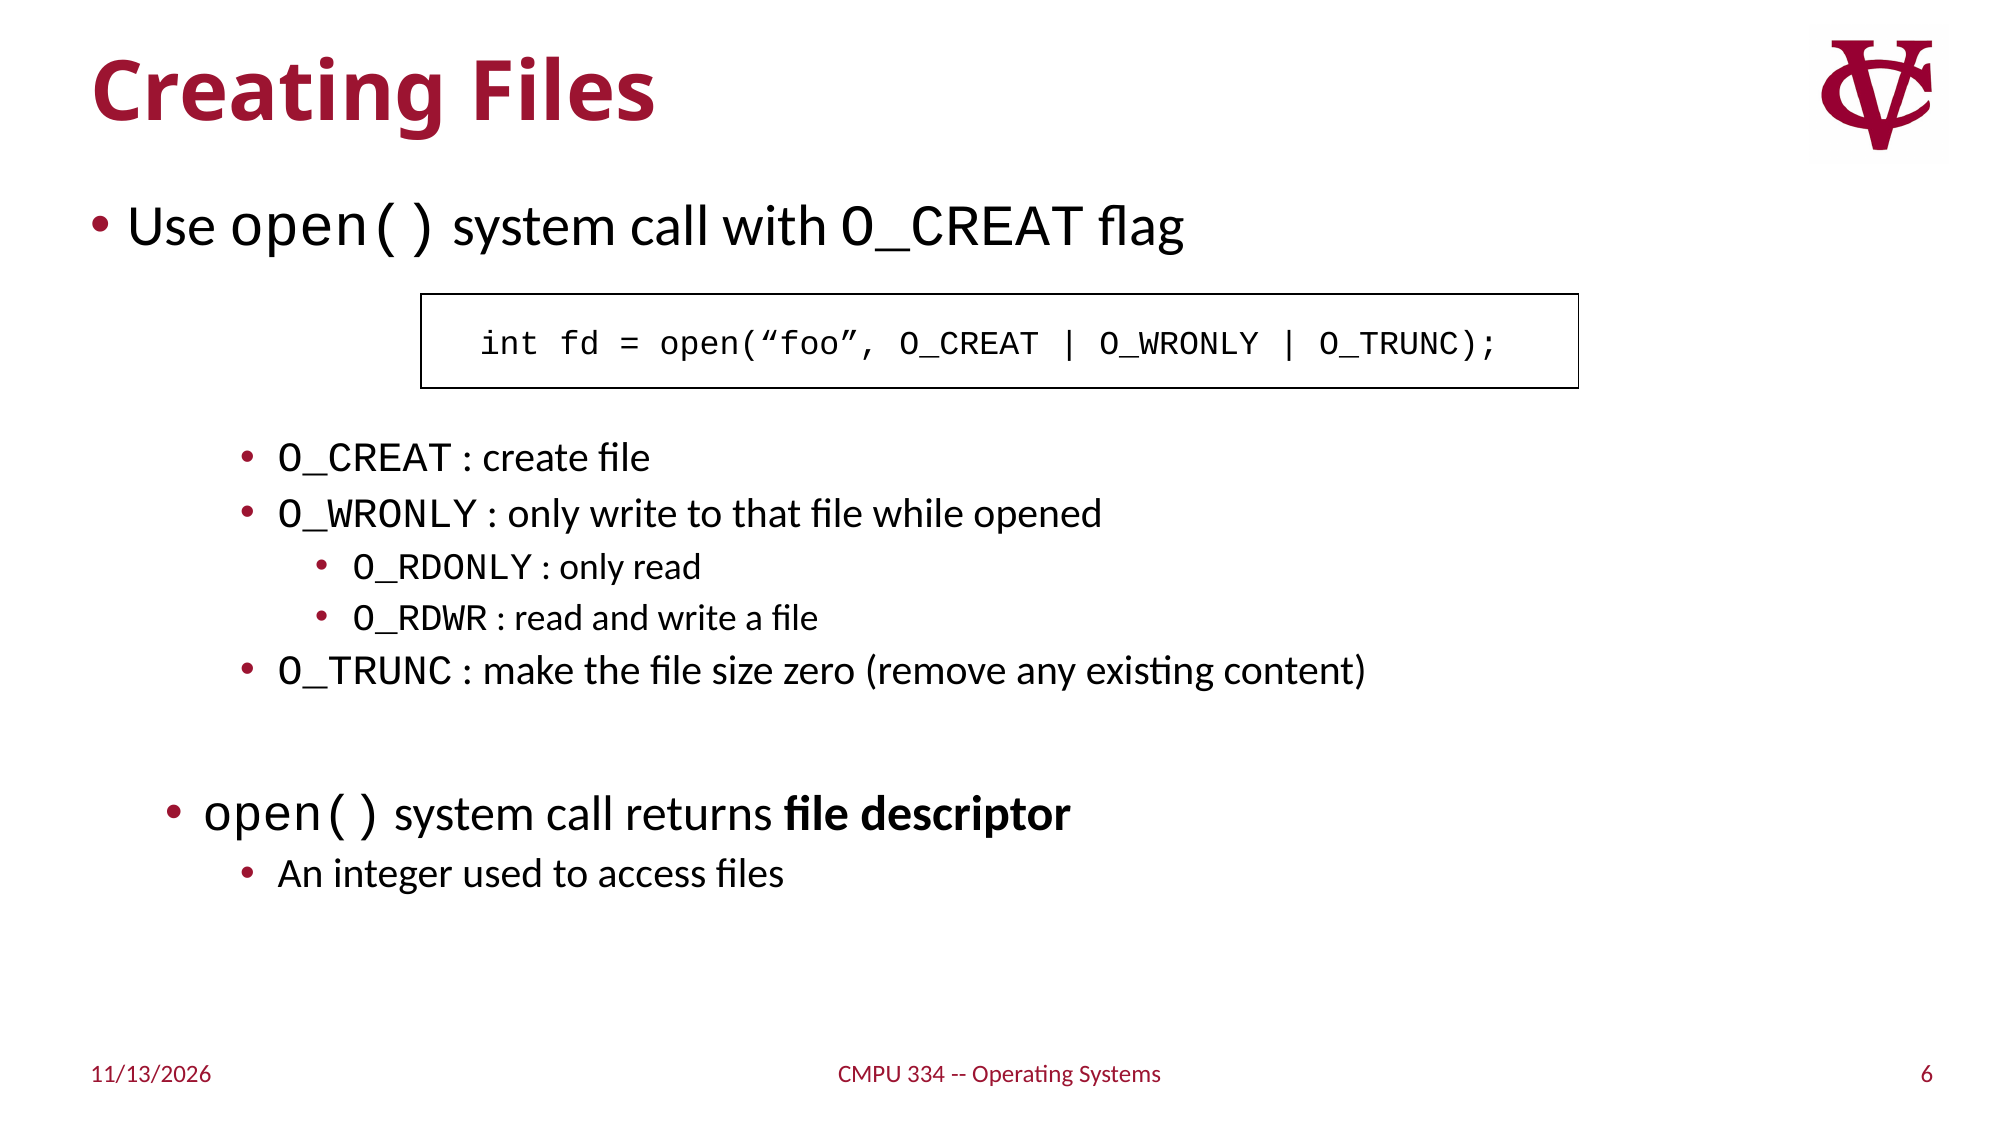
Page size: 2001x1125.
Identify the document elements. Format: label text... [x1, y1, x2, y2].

picture [1809, 24, 1949, 164]
title Creating Files [75, 37, 1793, 151]
footer CMPU 334 -- Operating Systems [662, 1042, 1338, 1103]
slide_number 6 [1384, 1042, 1949, 1103]
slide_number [75, 1042, 640, 1103]
list Use open() system call with O_CREAT flag O_CREAT : create file O_WRONLY : only write to that file while opened O_RDONLY : only read O_RDWR : read and write a file O_TRUNC : make the file size zero (remove any existing content) open() system call returns file descriptor An integer used to access files [75, 187, 1925, 1006]
text_box int fd = open(“foo”, O_CREAT | O_WRONLY | O_TRUNC); [419, 292, 1580, 390]
